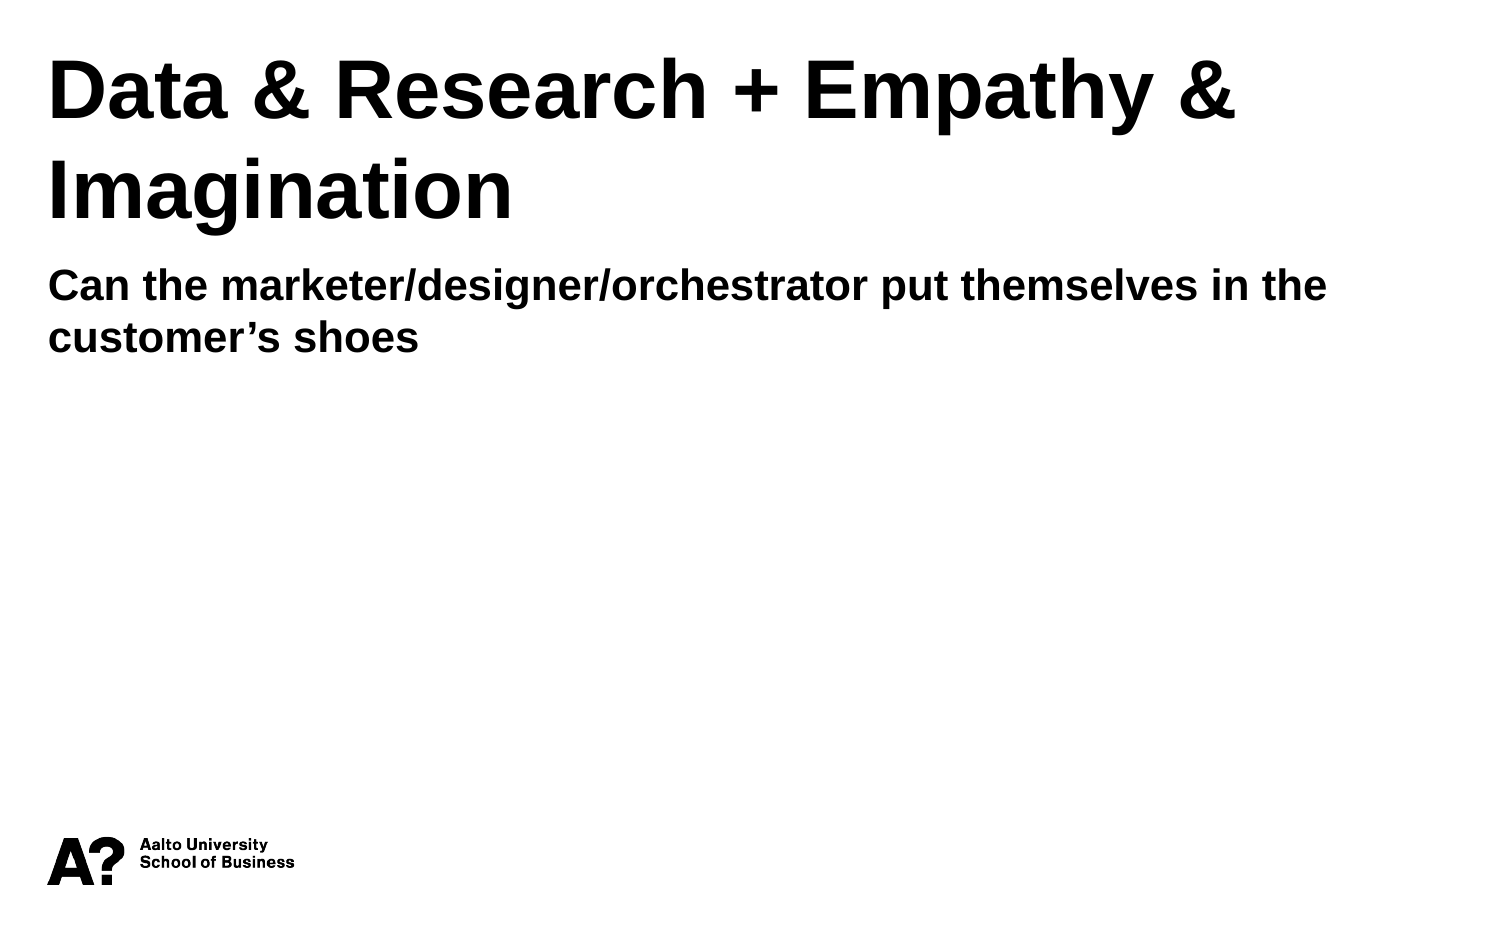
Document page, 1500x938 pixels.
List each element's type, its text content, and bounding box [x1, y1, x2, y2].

list Data & Research + Empathy & Imagination [47, 35, 1442, 218]
list Can the marketer/designer/orchestrator put themselves in the customer’s shoes [47, 256, 1442, 813]
picture [0, 791, 341, 932]
